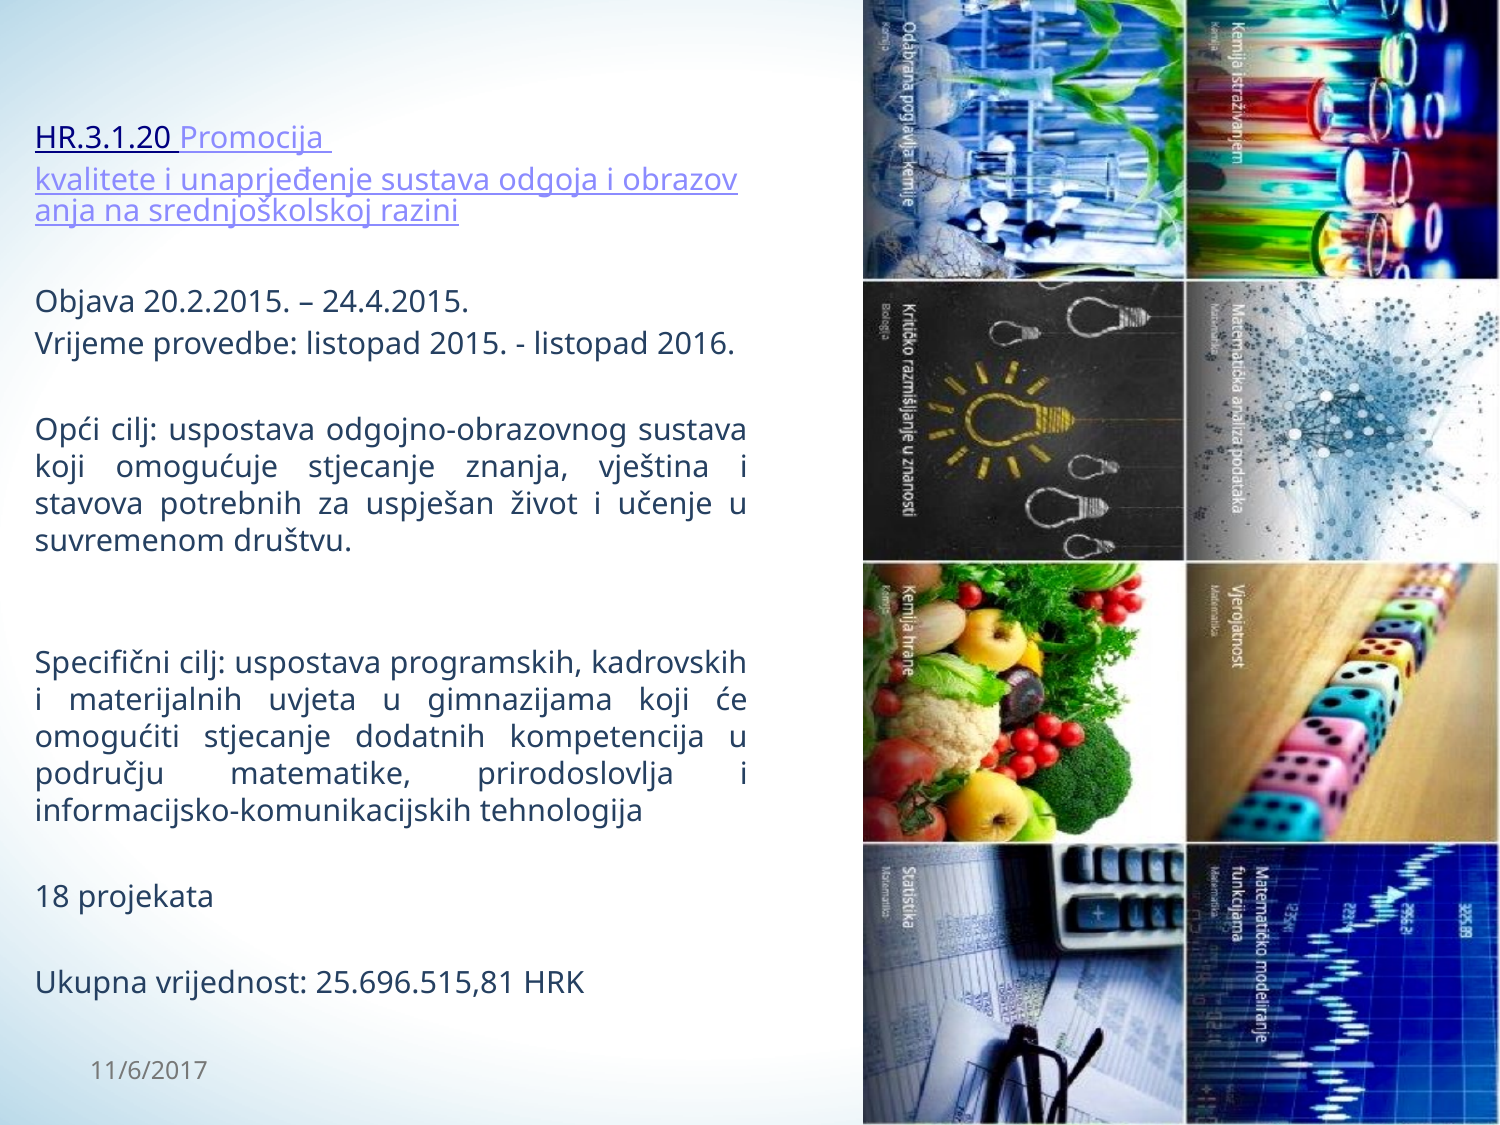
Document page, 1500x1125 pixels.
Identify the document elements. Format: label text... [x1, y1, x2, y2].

picture [615, 1, 1500, 1125]
subtitle HR.3.1.20 Promocija kvalitete i unaprjeđenje sustava odgoja i obrazovanja na srednjoškolskoj razini Objava 20.2.2015. – 24.4.2015. Vrijeme provedbe: listopad 2015. - listopad 2016. Opći cilj: uspostava odgojno-obrazovnog sustava koji omogućuje stjecanje znanja, vještina i stavova potrebnih za uspješan život i učenje u suvremenom društvu. Specifični cilj: uspostava programskih, kadrovskih i materijalnih uvjeta u gimnazijama koji će omogućiti stjecanje dodatnih kompetencija u području matematike, prirodoslovlja i informacijsko-komunikacijskih tehnologija 18 projekata Ukupna vrijednost: 25.696.515,81 HRK [19, 75, 764, 1010]
